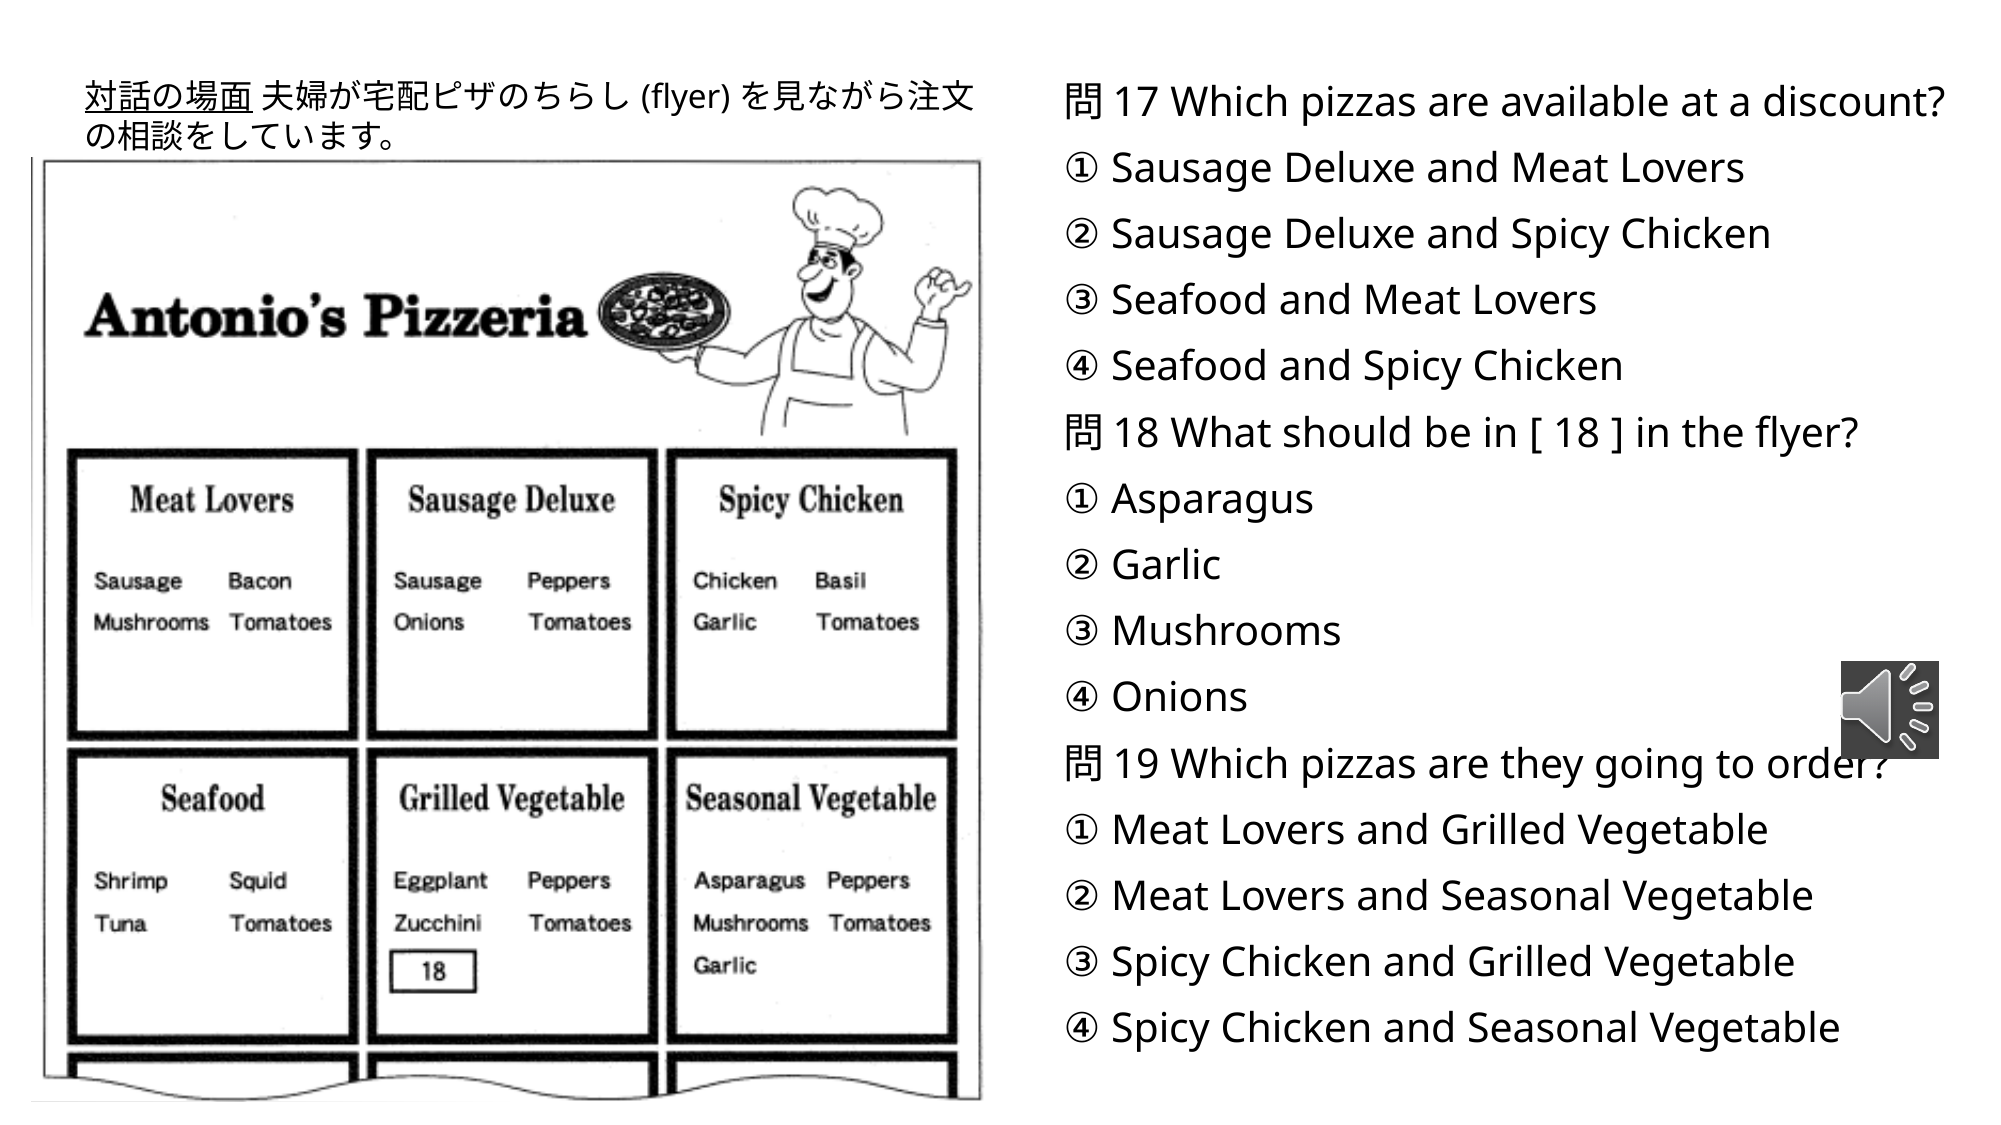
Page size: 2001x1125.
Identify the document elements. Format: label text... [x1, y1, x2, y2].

picture [31, 156, 985, 1102]
picture [1839, 659, 1940, 760]
text_box 対話の場面 夫婦が宅配ピザのちらし(flyer)を見ながら注文の相談をしています。 [69, 67, 990, 179]
list 問17 Which pizzas are available at a discount? ① Sausage Deluxe and Meat Lovers ② Sausage Deluxe and Spicy Chicken ③ Seafood and Meat Lovers ④ Seafood and Spicy Chicken 問18 What should be in [ 18 ] in the flyer? ① Asparagus ② Garlic ③ Mushrooms ④ Onions 問19 Which pizzas are they going to order? ① Meat Lovers and Grilled Vegetable ② Meat Lovers and Seasonal Vegetable ③ Spicy Chicken and Grilled Vegetable ④ Spicy Chicken and Seasonal Vegetable [1048, 67, 1969, 1101]
